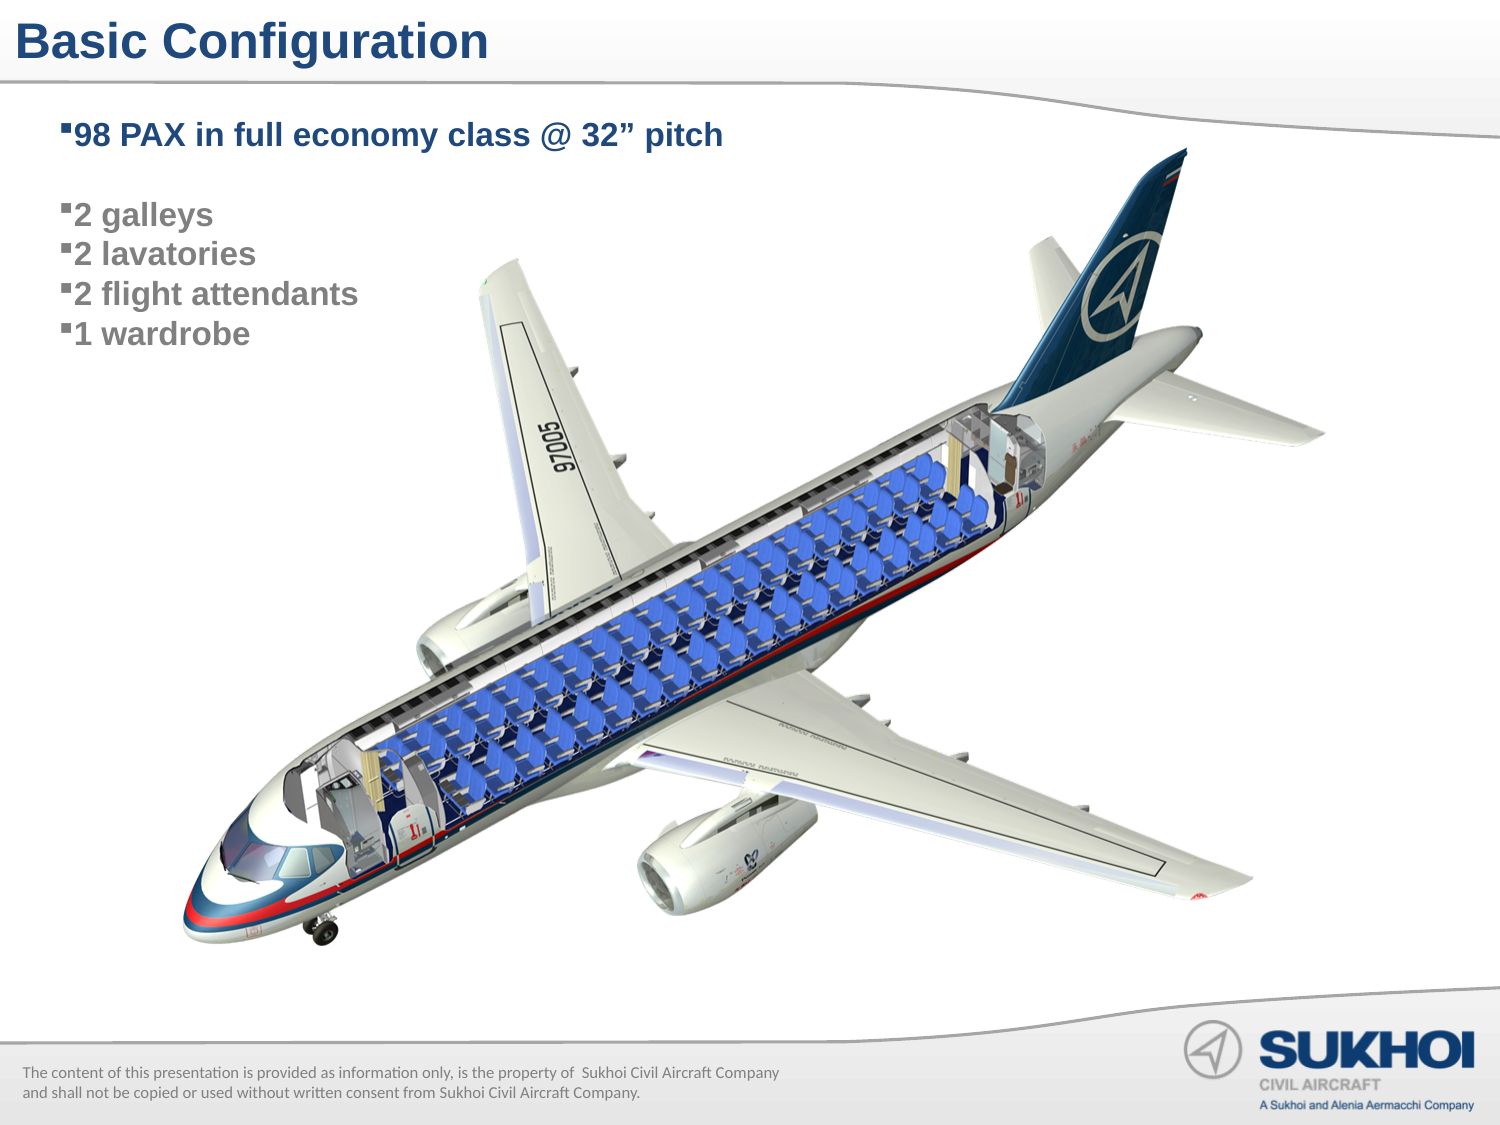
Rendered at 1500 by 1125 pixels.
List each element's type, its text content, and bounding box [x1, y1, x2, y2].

text_box 98 PAX in full economy class @ 32” pitch 2 galleys 2 lavatories 2 flight attendants 1 wardrobe [43, 105, 124, 360]
picture [129, 97, 1477, 1114]
title Basic Configuration [0, 0, 1122, 77]
